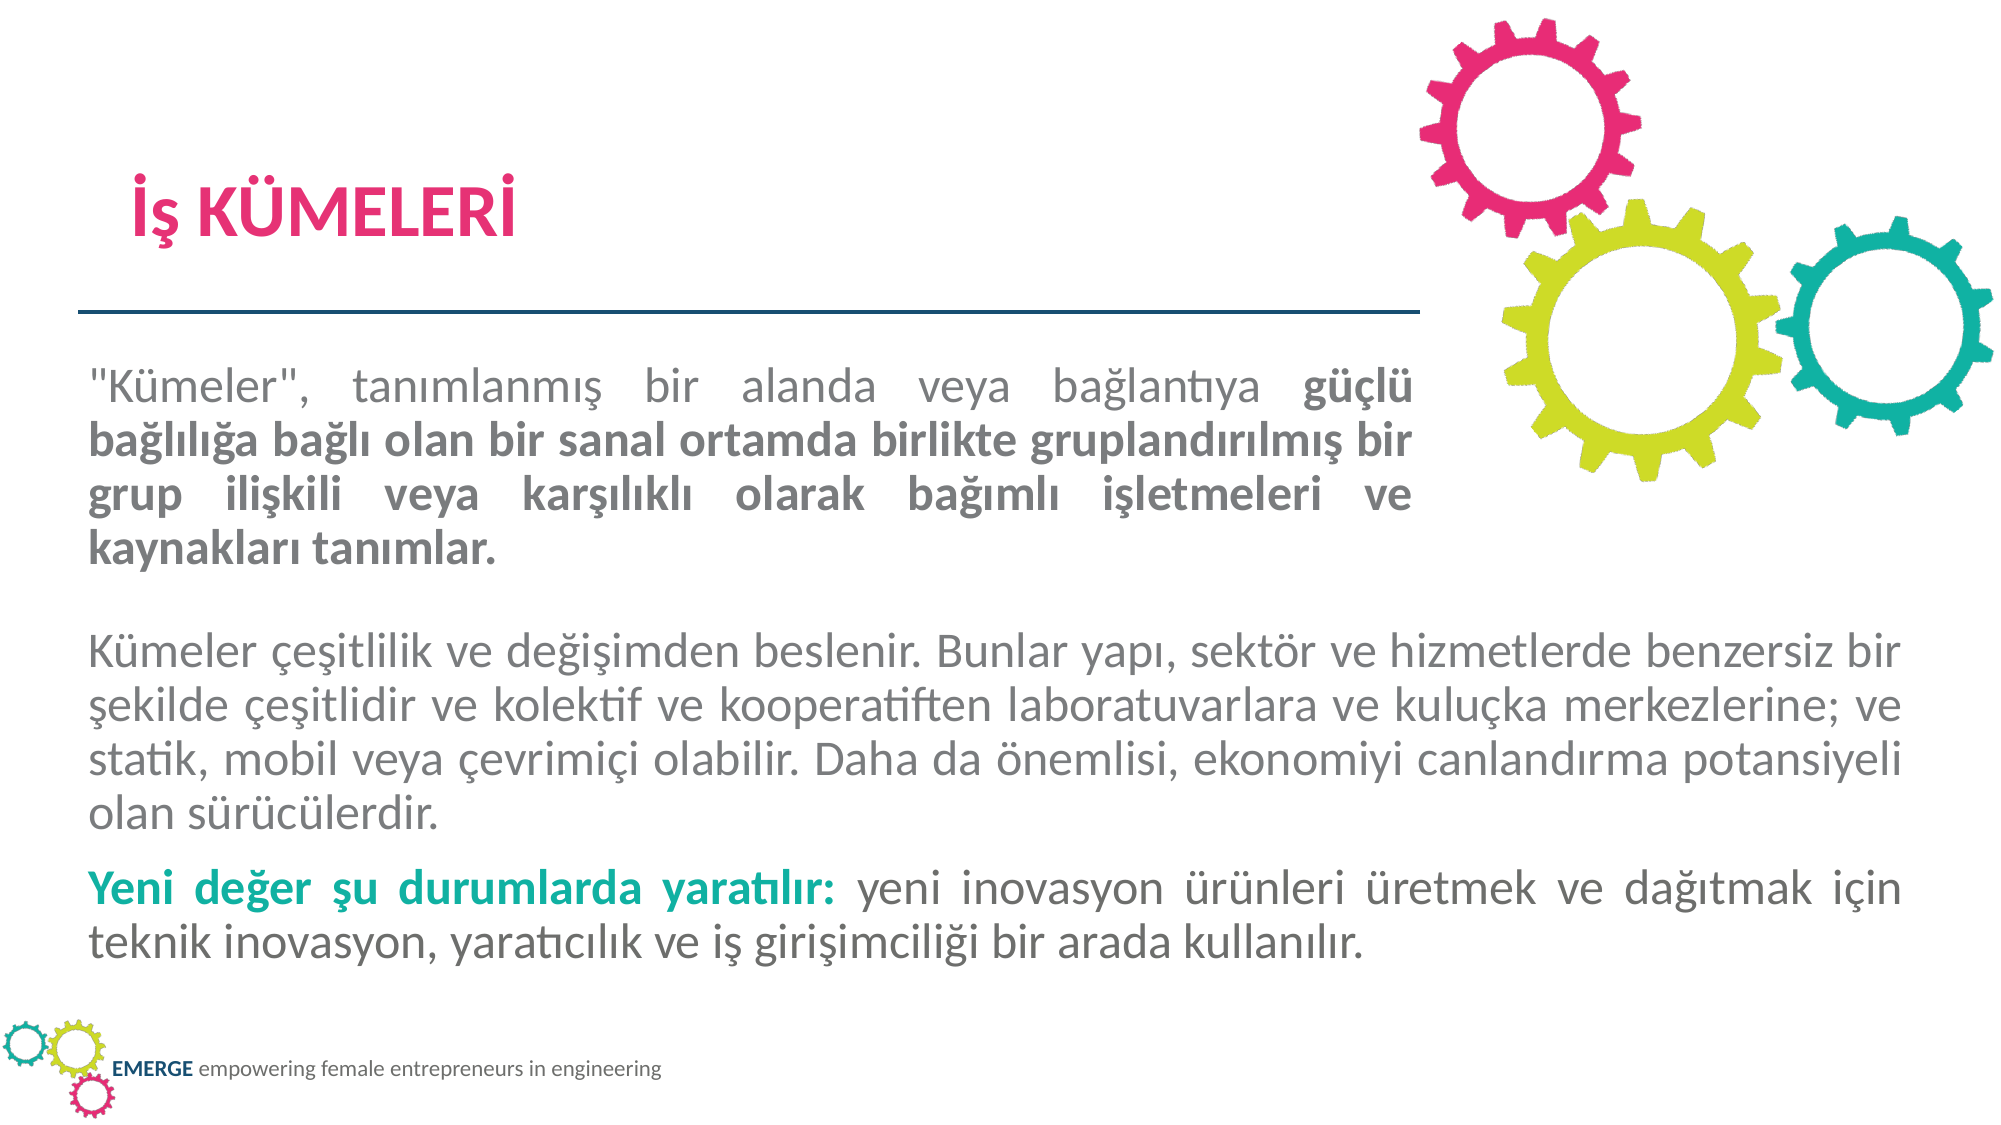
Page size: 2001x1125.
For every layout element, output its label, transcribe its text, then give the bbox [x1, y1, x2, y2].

picture [0, 995, 134, 1125]
picture [1324, 0, 2001, 617]
list İş KÜMELERİ [115, 164, 1331, 279]
list Kümeler çeşitlilik ve değişimden beslenir. Bunlar yapı, sektör ve hizmetlerde benzersiz bir şekilde çeşitlidir ve kolektif ve kooperatiften laboratuvarlara ve kuluçka merkezlerine; ve statik, mobil veya çevrimiçi olabilir. Daha da önemlisi, ekonomiyi canlandırma potansiyeli olan sürücülerdir. Yeni değer şu durumlarda yaratılır: yeni inovasyon ürünleri üretmek ve dağıtmak için teknik inovasyon, yaratıcılık ve iş girişimciliği bir arada kullanılır. [73, 617, 1919, 1014]
text_box "Kümeler", tanımlanmış bir alanda veya bağlantıya güçlü bağlılığa bağlı olan bir sanal ortamda birlikte gruplandırılmış bir grup ilişkili veya karşılıklı olarak bağımlı işletmeleri ve kaynakları tanımlar. [73, 351, 1430, 583]
